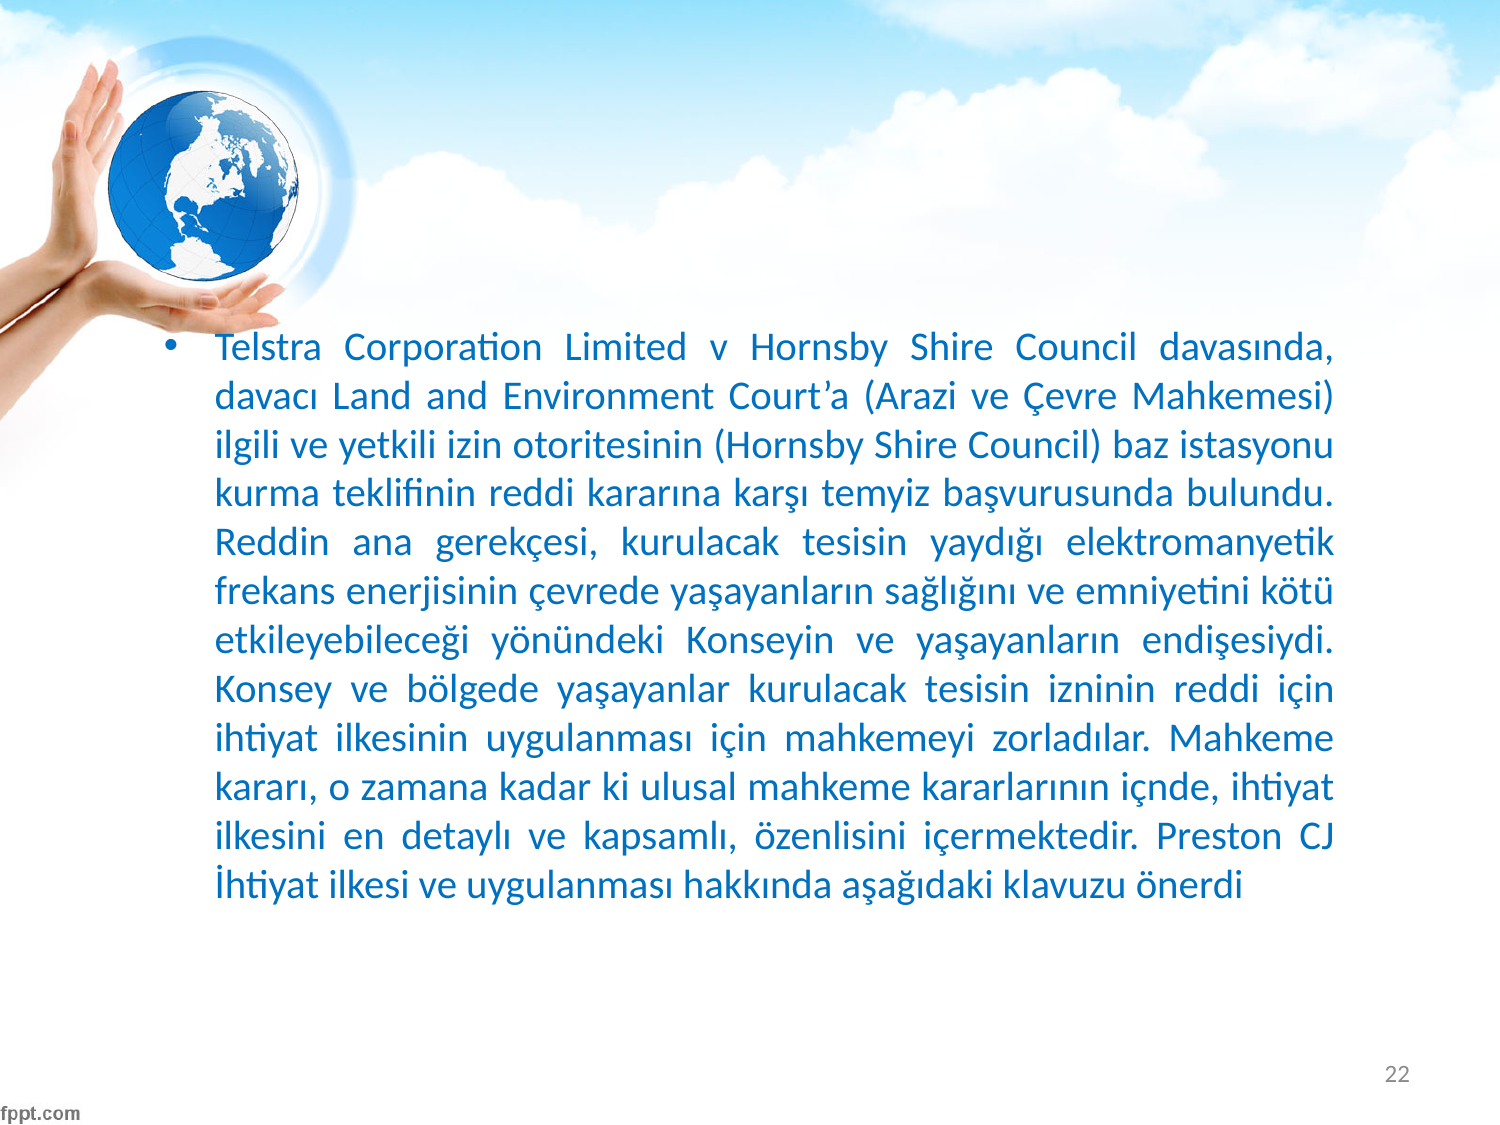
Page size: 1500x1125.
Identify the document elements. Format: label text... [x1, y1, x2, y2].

picture [0, 0, 1500, 1125]
list Telstra Corporation Limited v Hornsby Shire Council davasında, davacı Land and Environment Court’a (Arazi ve Çevre Mahkemesi) ilgili ve yetkili izin otoritesinin (Hornsby Shire Council) baz istasyonu kurma teklifinin reddi kararına karşı temyiz başvurusunda bulundu. Reddin ana gerekçesi, kurulacak tesisin yaydığı elektromanyetik frekans enerjisinin çevrede yaşayanların sağlığını ve emniyetini kötü etkileyebileceği yönündeki Konseyin ve yaşayanların endişesiydi. Konsey ve bölgede yaşayanlar kurulacak tesisin izninin reddi için ihtiyat ilkesinin uygulanması için mahkemeyi zorladılar. Mahkeme kararı, o zamana kadar ki ulusal mahkeme kararlarının içnde, ihtiyat ilkesini en detaylı ve kapsamlı, özenlisini içermektedir. Preston CJ İhtiyat ilkesi ve uygulanması hakkında aşağıdaki klavuzu önerdi [148, 311, 1352, 964]
slide_number 22 [1074, 1042, 1425, 1103]
